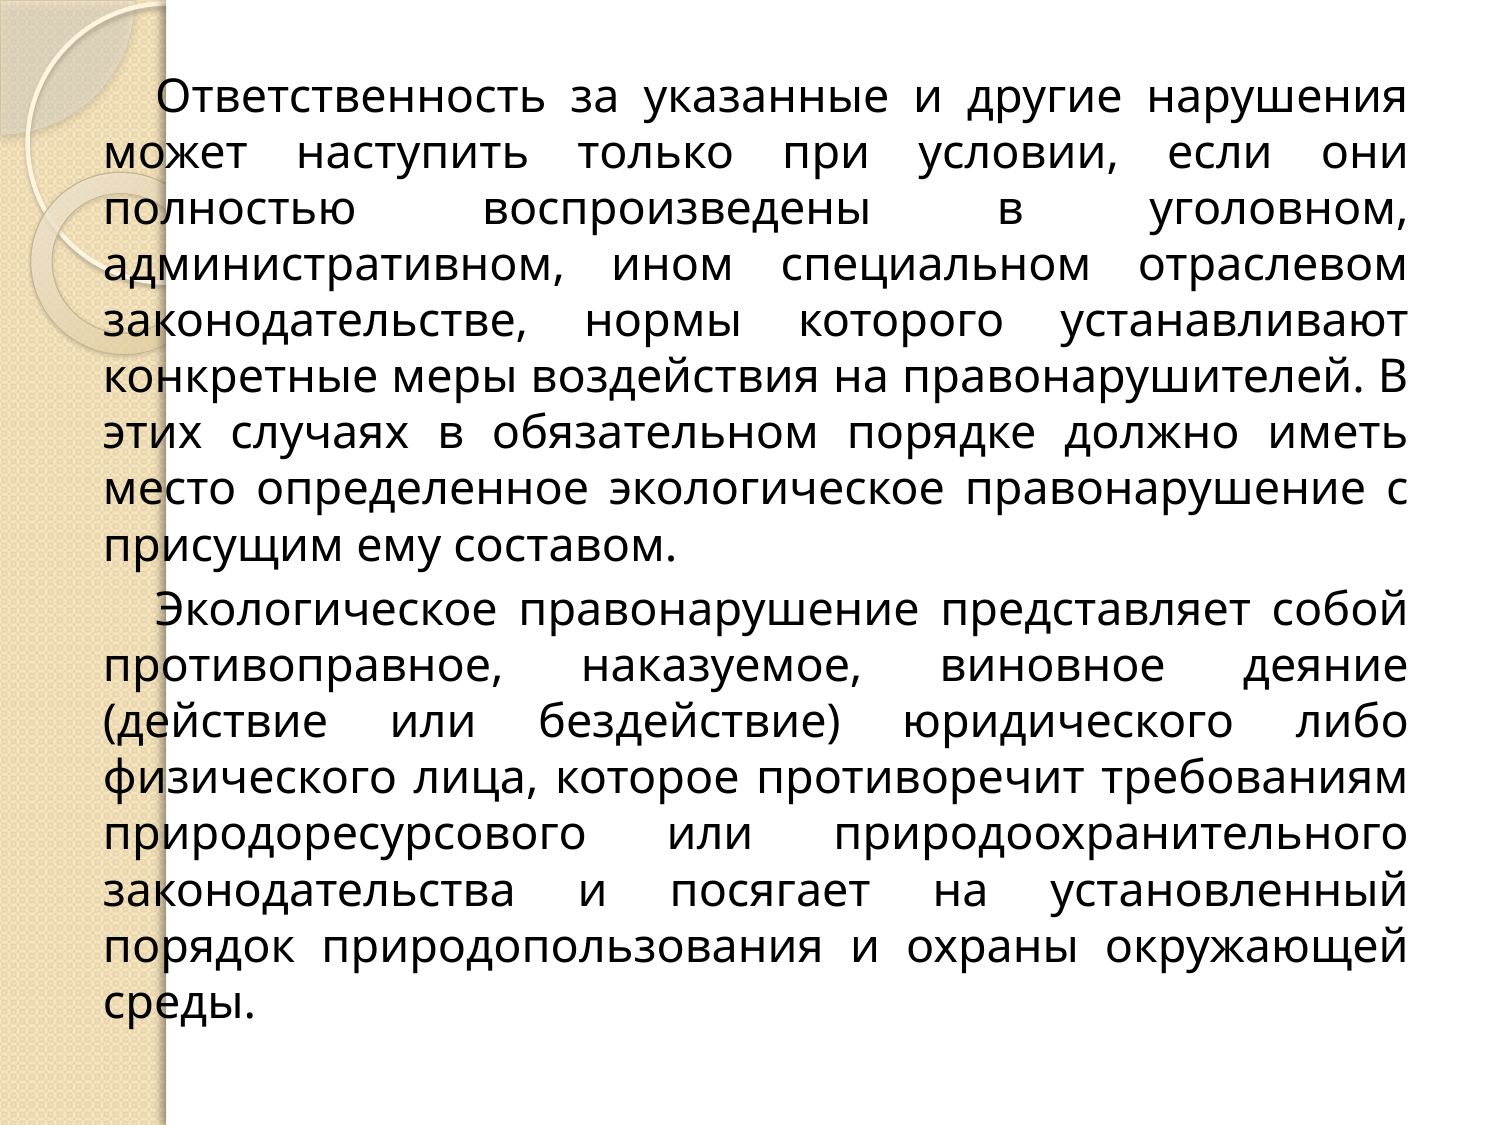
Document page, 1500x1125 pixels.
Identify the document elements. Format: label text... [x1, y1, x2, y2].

list Ответственность за указанные и другие нарушения может наступить только при условии, если они полностью воспроизведены в уголовном, административном, ином специальном отраслевом законодательстве, нормы которого устанавливают конкретные меры воздействия на правонарушителей. В этих случаях в обязательном порядке должно иметь место определенное экологическое правонарушение с присущим ему составом. Экологическое правонарушение представляет собой противоправное, наказуемое, виновное деяние (действие или бездействие) юридического либо физического лица, которое противоречит требованиям природоресурсового или природоохранительного законодательства и посягает на установленный порядок природопользования и охраны окружающей среды. [75, 58, 1425, 1038]
